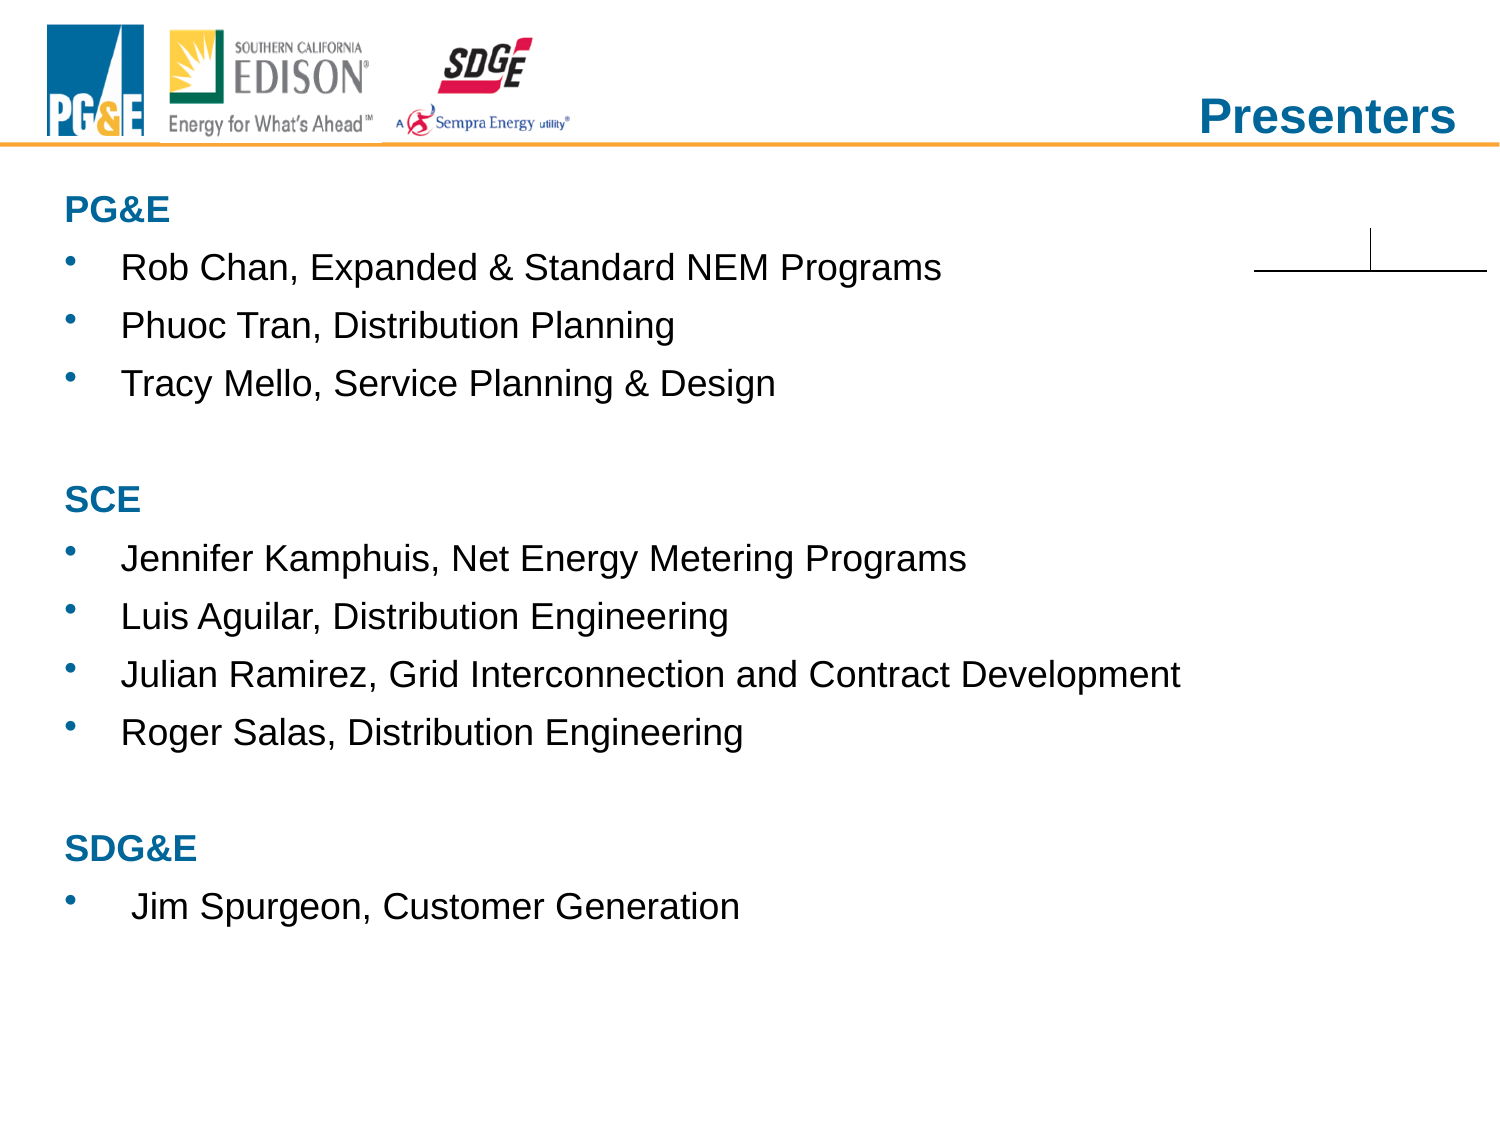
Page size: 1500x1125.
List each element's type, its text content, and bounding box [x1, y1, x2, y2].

picture [159, 28, 382, 143]
picture [389, 30, 581, 139]
list PG&E Rob Chan, Expanded & Standard NEM Programs Phuoc Tran, Distribution Planning Tracy Mello, Service Planning & Design SCE Jennifer Kamphuis, Net Energy Metering Programs Luis Aguilar, Distribution Engineering Julian Ramirez, Grid Interconnection and Contract Development Roger Salas, Distribution Engineering SDG&E Jim Spurgeon, Customer Generation [48, 177, 1424, 1094]
picture [50, 29, 141, 136]
title Presenters [206, 49, 1487, 152]
